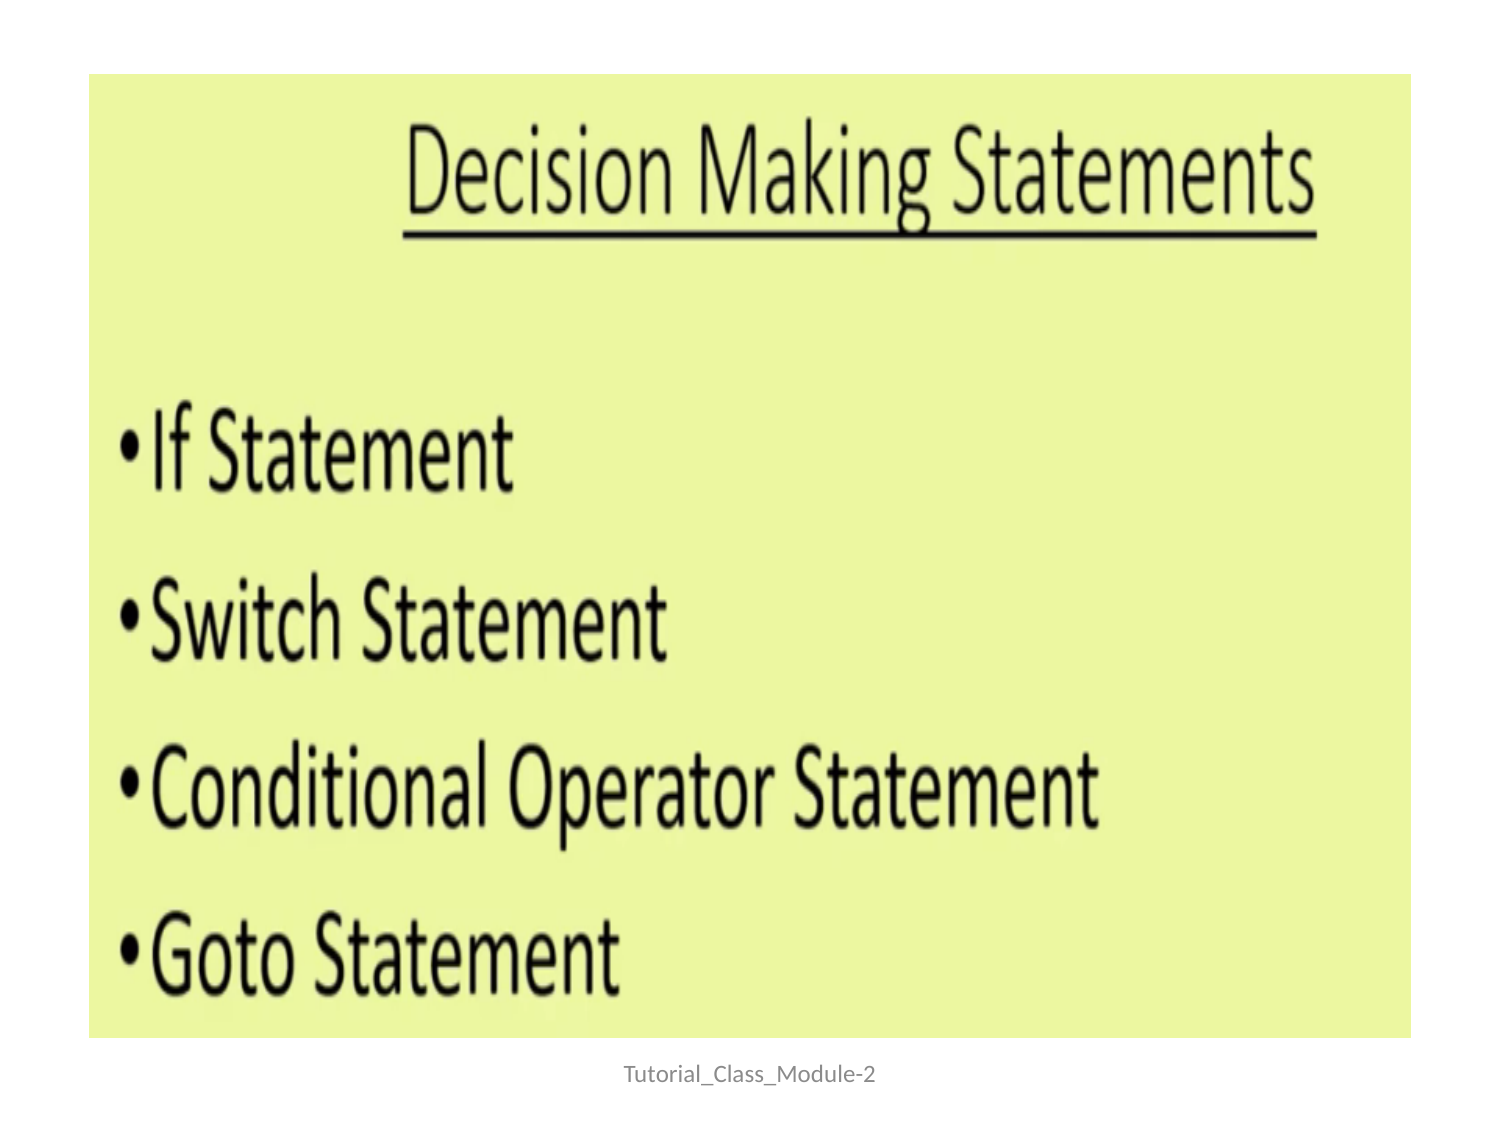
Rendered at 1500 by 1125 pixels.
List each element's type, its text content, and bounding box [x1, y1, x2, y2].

footer Tutorial_Class_Module-2 [512, 1047, 988, 1103]
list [88, 74, 1412, 1038]
